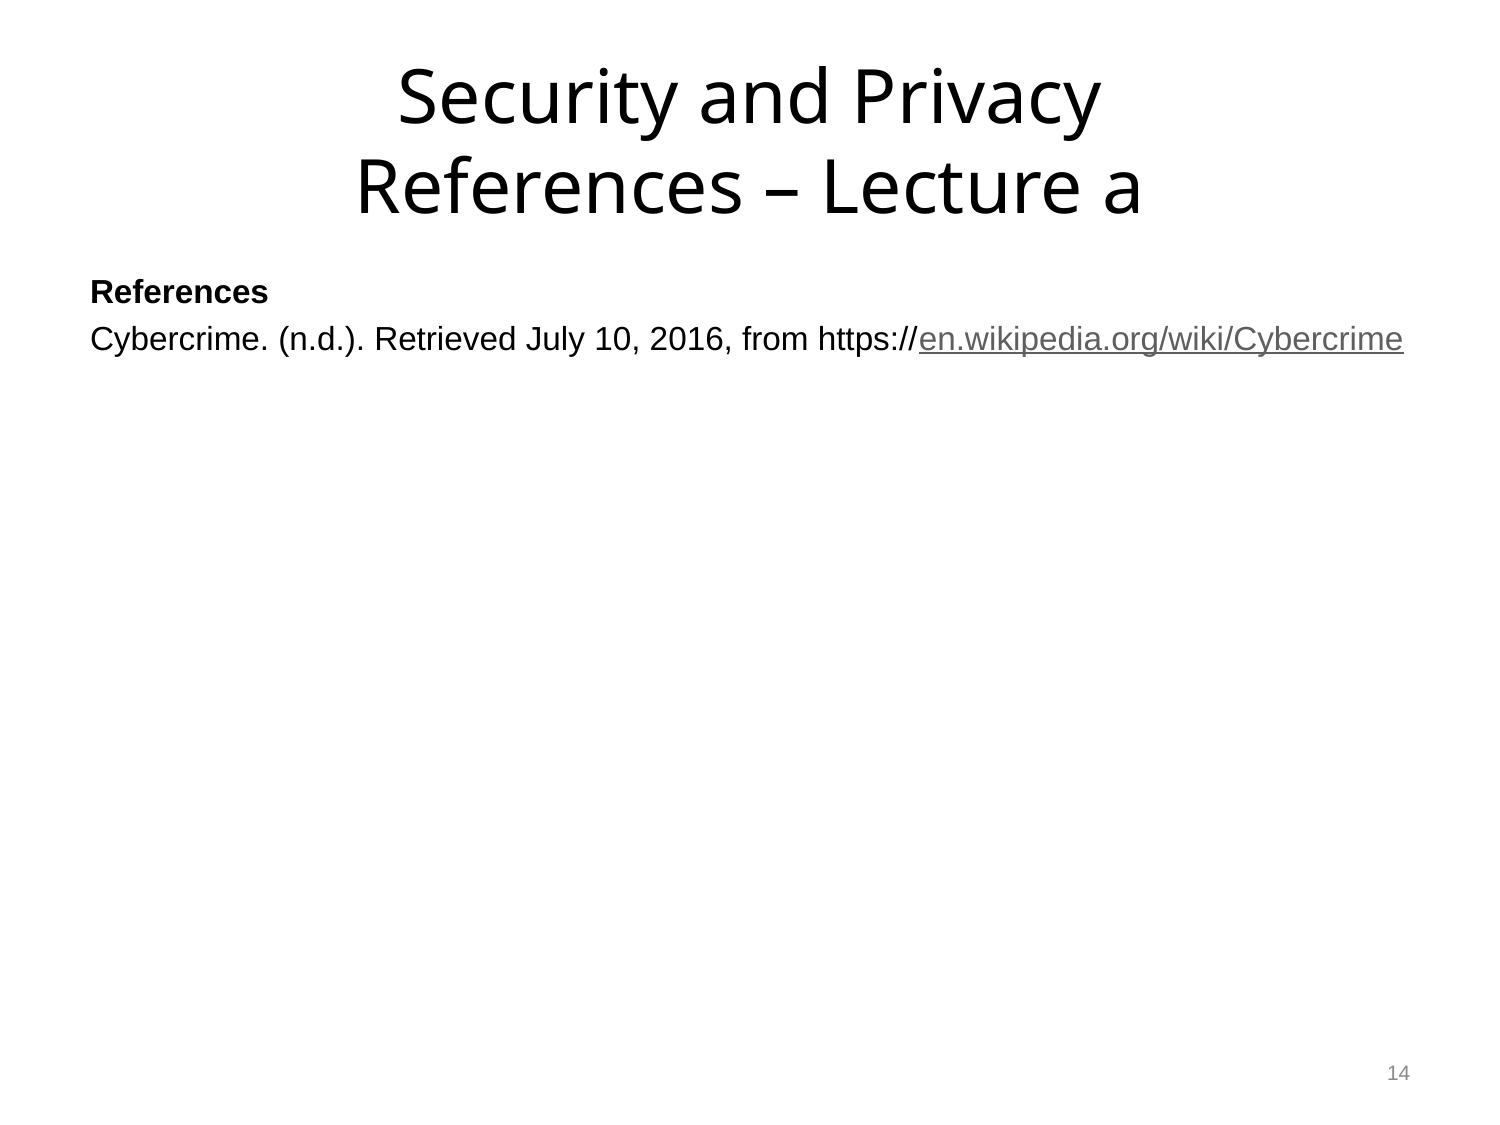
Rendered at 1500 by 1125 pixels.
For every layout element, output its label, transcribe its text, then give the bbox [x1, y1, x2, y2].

title Security and Privacy References – Lecture a [75, 45, 1425, 233]
slide_number 14 [1341, 1027, 1425, 1118]
list References Cybercrime. (n.d.). Retrieved July 10, 2016, from https://en.wikipedia.org/wiki/Cybercrime [75, 262, 1425, 626]
